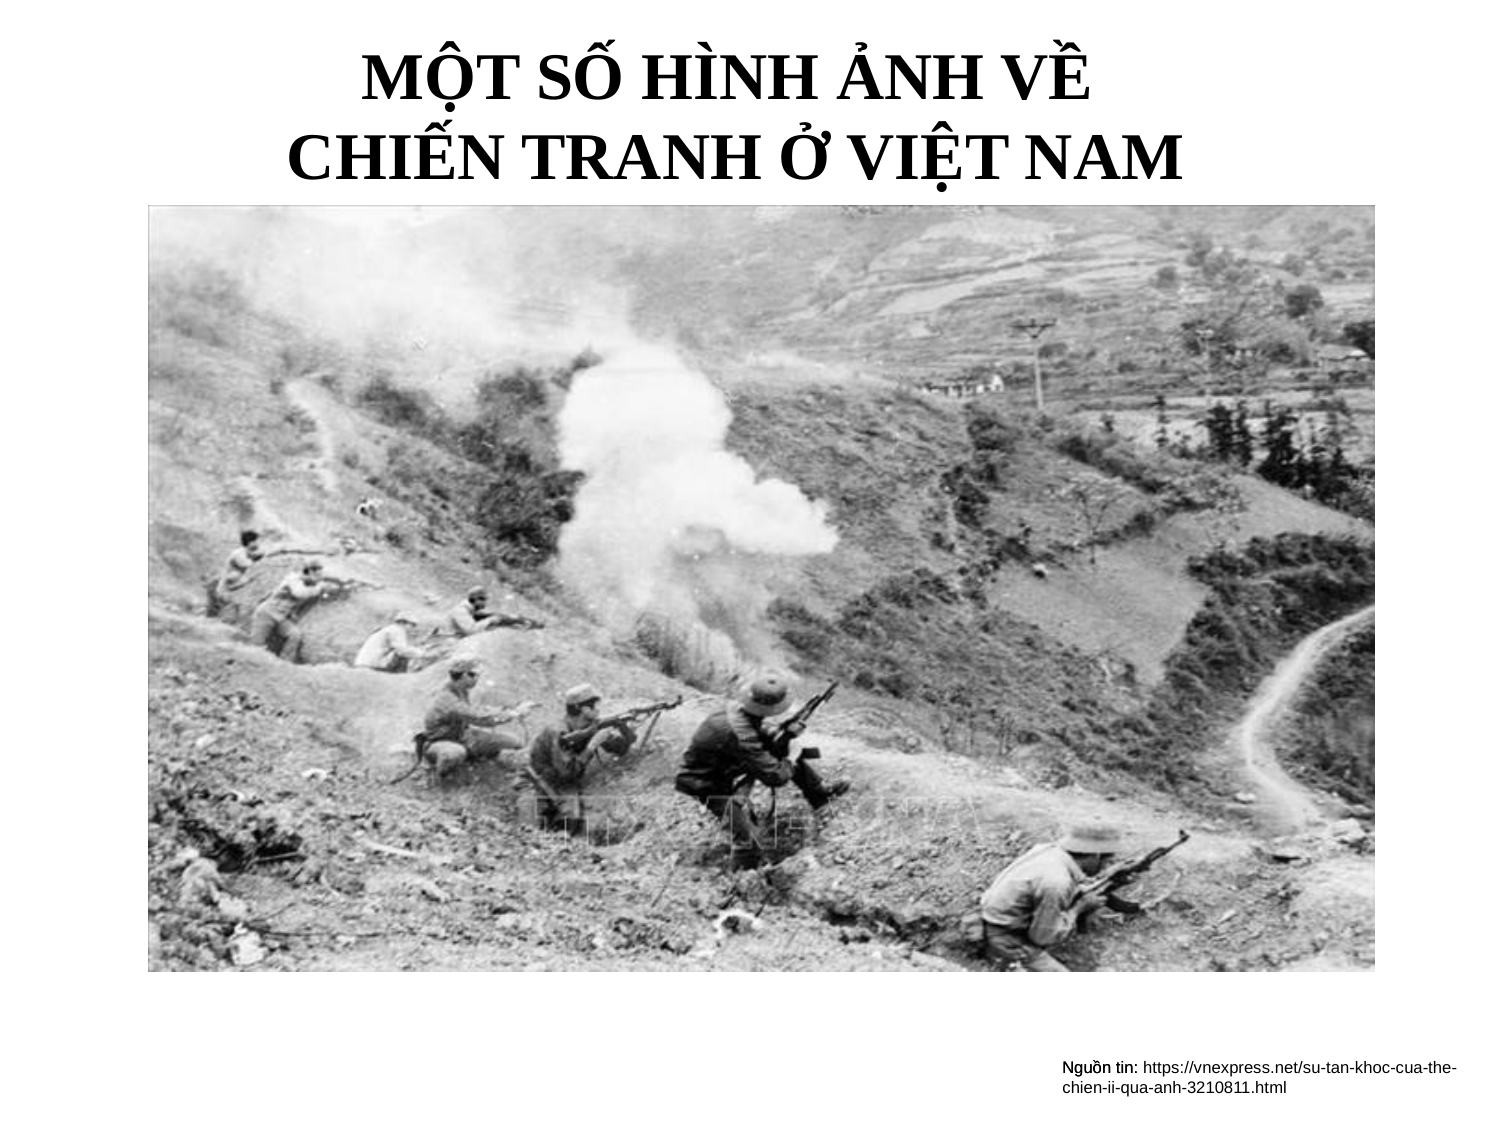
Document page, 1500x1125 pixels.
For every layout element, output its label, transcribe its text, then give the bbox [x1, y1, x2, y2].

text_box MỘT SỐ HÌNH ẢNH VỀ CHIẾN TRANH Ở VIỆT NAM [87, 25, 1385, 201]
text_box Nguồn tin: https://vnexpress.net/su-tan-khoc-cua-the-chien-ii-qua-anh-3210811.html [1047, 1049, 1500, 1105]
picture [148, 205, 1375, 973]
